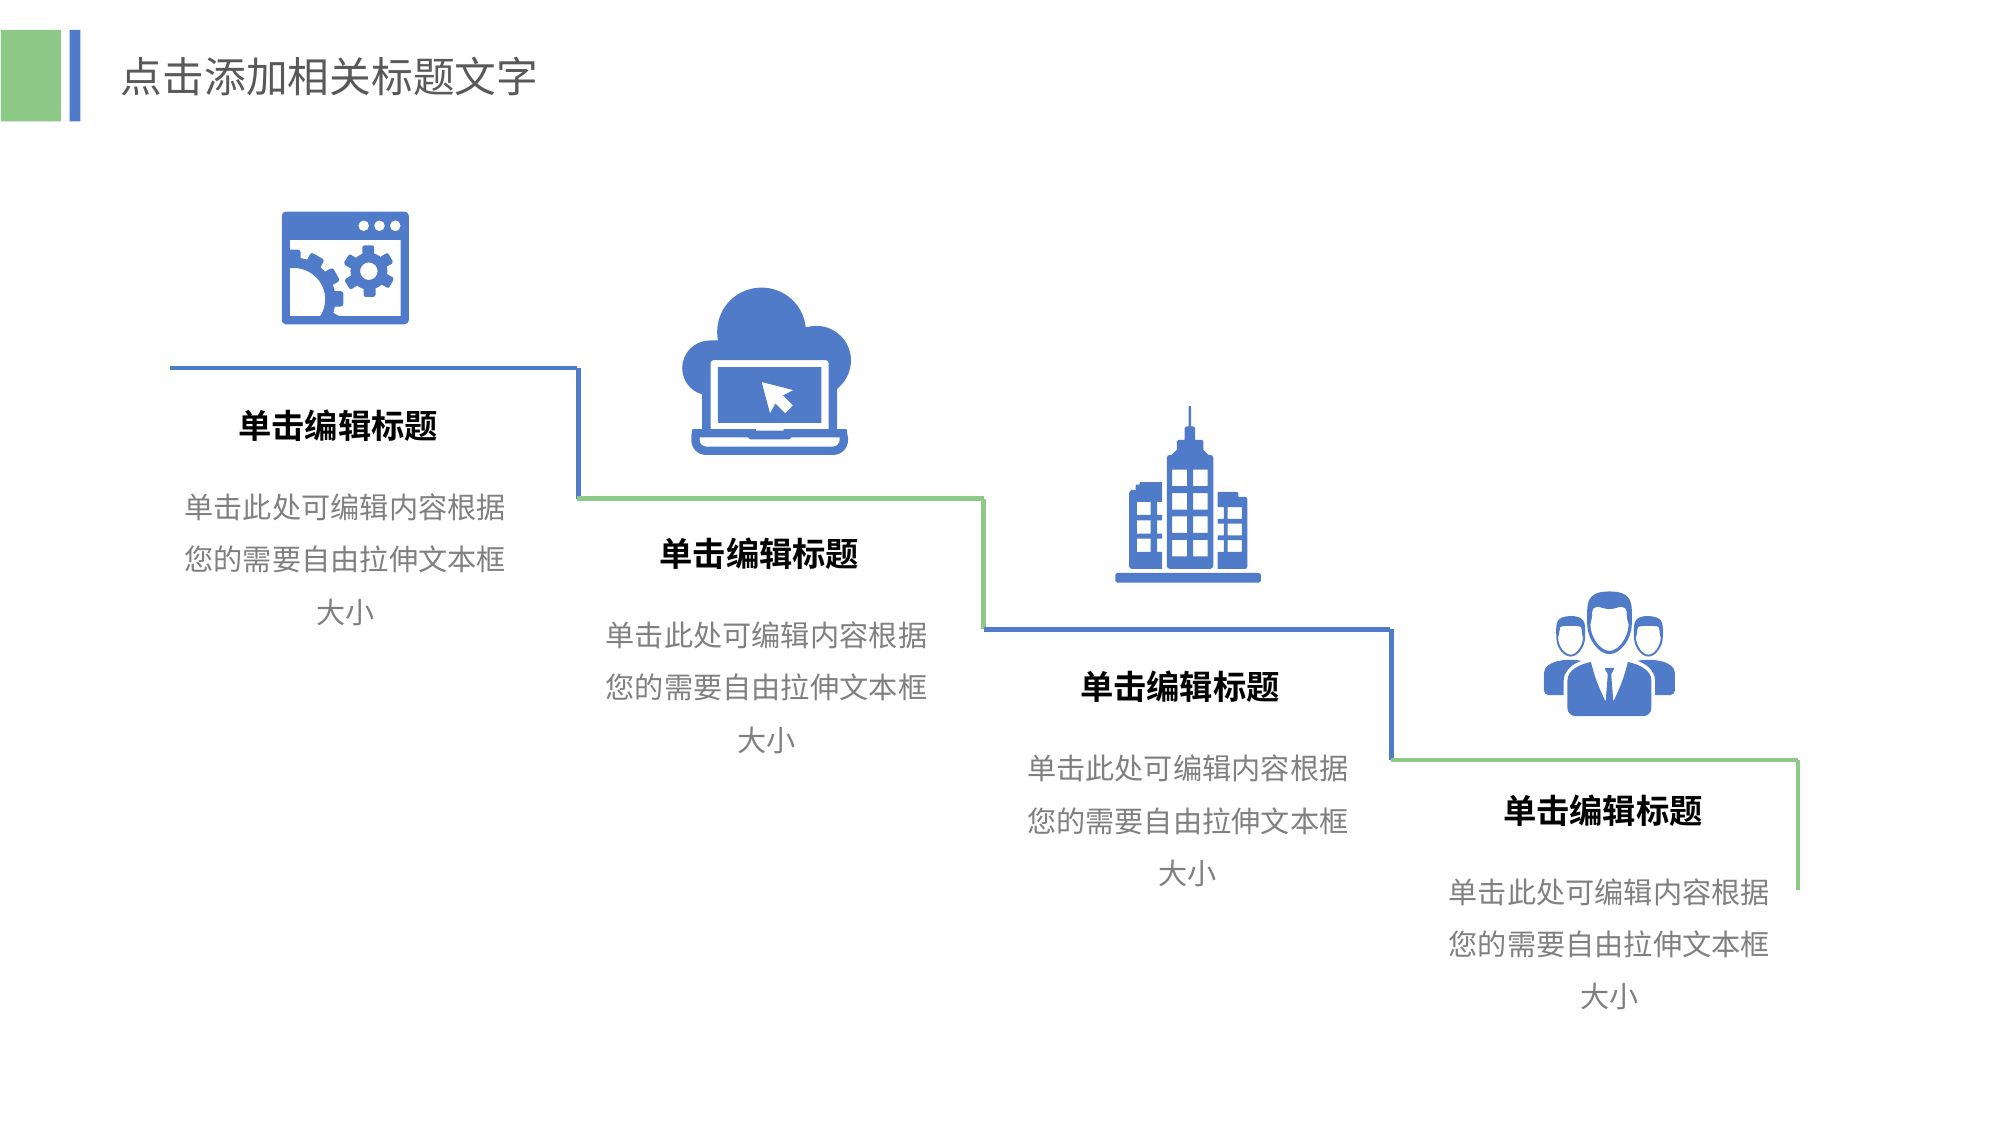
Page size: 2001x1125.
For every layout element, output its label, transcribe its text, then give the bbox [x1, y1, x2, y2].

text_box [983, 629, 1392, 760]
text_box [69, 29, 81, 122]
text_box [1633, 616, 1663, 657]
text_box 单击此处可编辑内容根据您的需要自由拉伸文本框大小 [1007, 760, 1369, 898]
text_box [0, 29, 61, 122]
text_box [1637, 659, 1675, 696]
text_box [1129, 482, 1163, 569]
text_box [281, 211, 409, 325]
text_box 单击此处可编辑内容根据您的需要自由拉伸文本框大小 [1428, 891, 1791, 1022]
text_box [1391, 759, 1798, 891]
text_box [1556, 616, 1586, 657]
text_box [1115, 572, 1261, 583]
text_box 点击添加相关标题文字 [85, 29, 575, 122]
text_box [1166, 405, 1214, 569]
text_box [576, 498, 984, 630]
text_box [170, 367, 579, 499]
text_box [1567, 661, 1652, 717]
text_box [1217, 491, 1248, 569]
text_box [682, 287, 851, 455]
text_box [1587, 591, 1632, 655]
text_box [1543, 659, 1582, 696]
text_box 单击此处可编辑内容根据您的需要自由拉伸文本框大小 [164, 464, 527, 637]
text_box 单击此处可编辑内容根据您的需要自由拉伸文本框大小 [585, 630, 948, 765]
